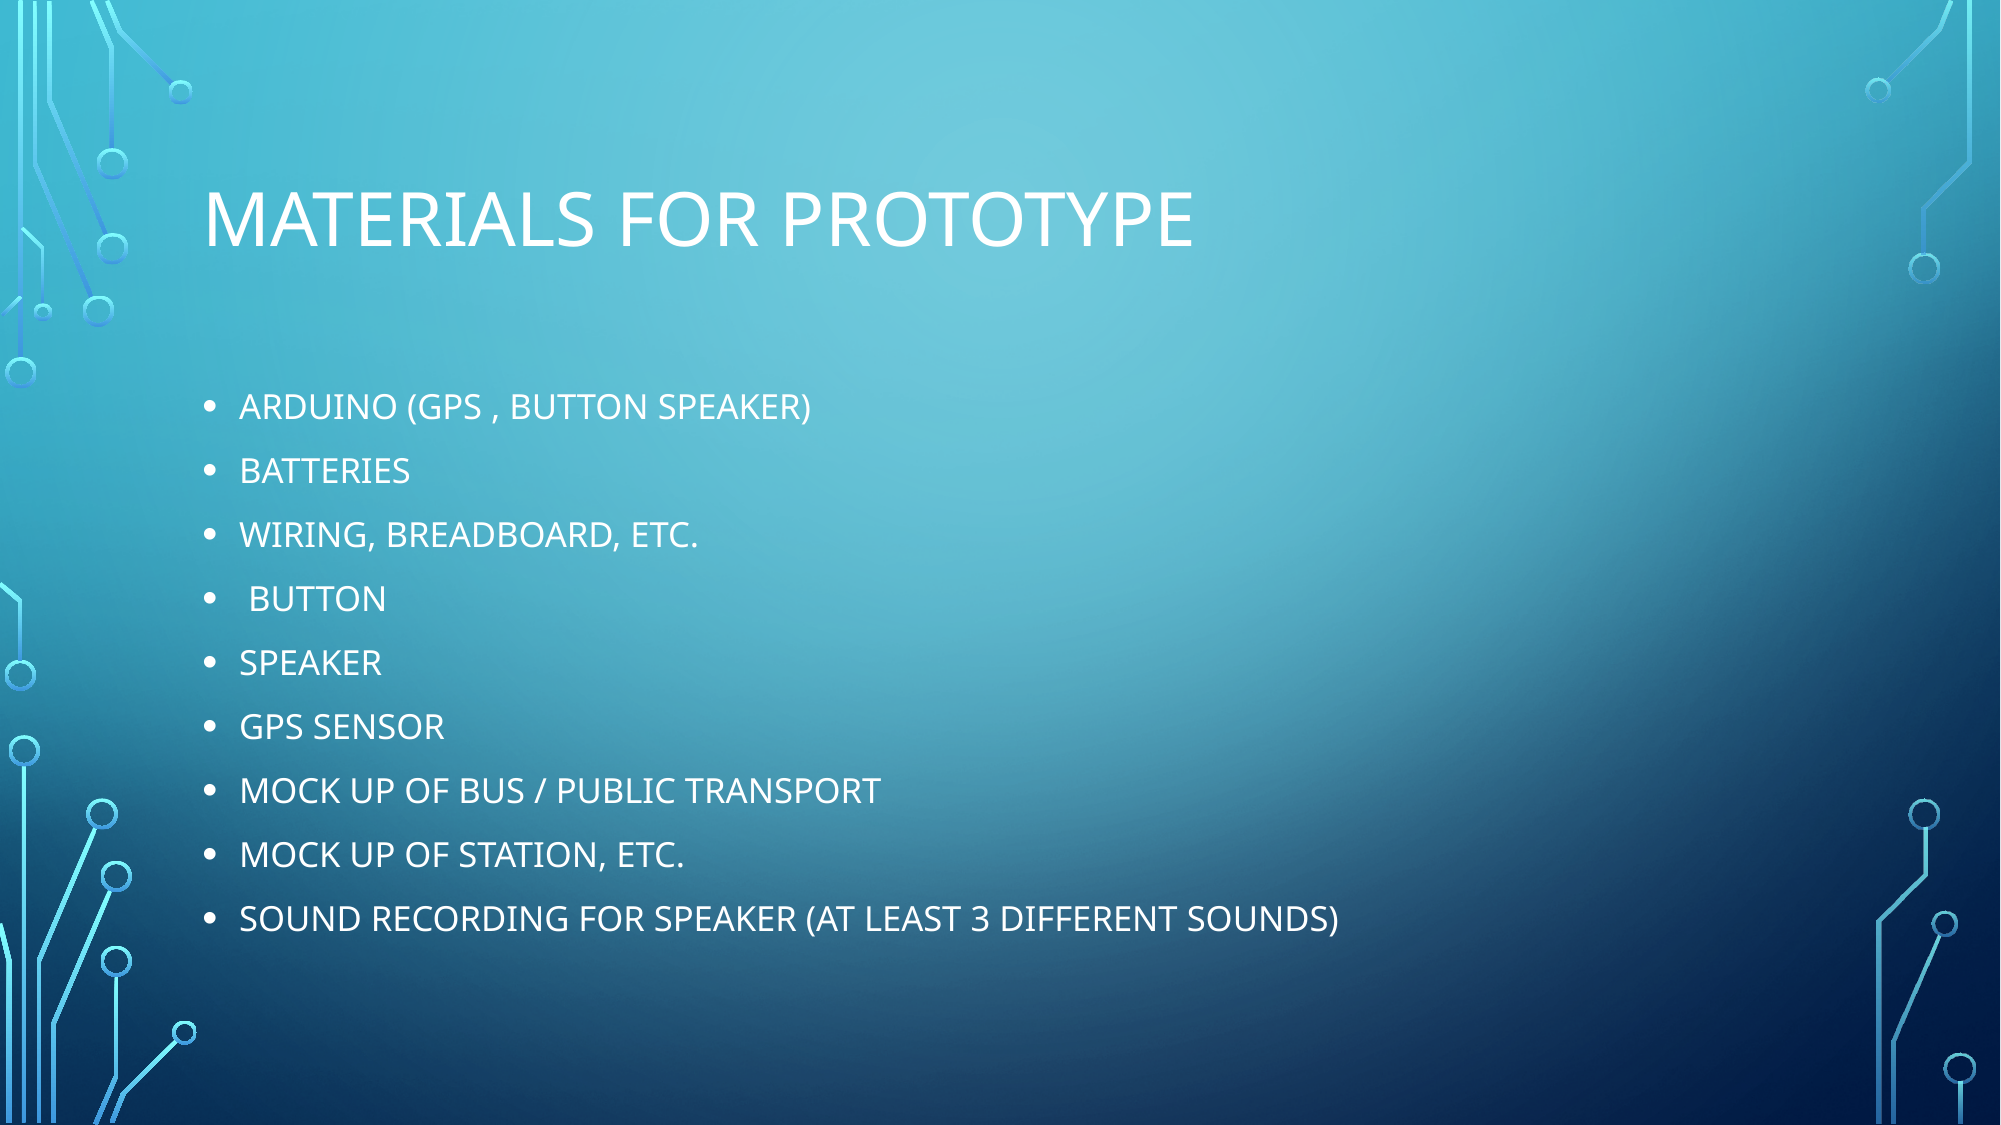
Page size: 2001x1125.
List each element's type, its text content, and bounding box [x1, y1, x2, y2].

list ARDUINO (GPS , BUTTON SPEAKER) BATTERIES WIRING, BREADBOARD, ETC. BUTTON SPEAKER GPS SENSOR MOCK UP OF BUS / PUBLIC TRANSPORT MOCK UP OF STATION, ETC. SOUND RECORDING FOR SPEAKER (AT LEAST 3 DIFFERENT SOUNDS) [187, 369, 1813, 950]
title Materials for prototype [187, 101, 1813, 344]
